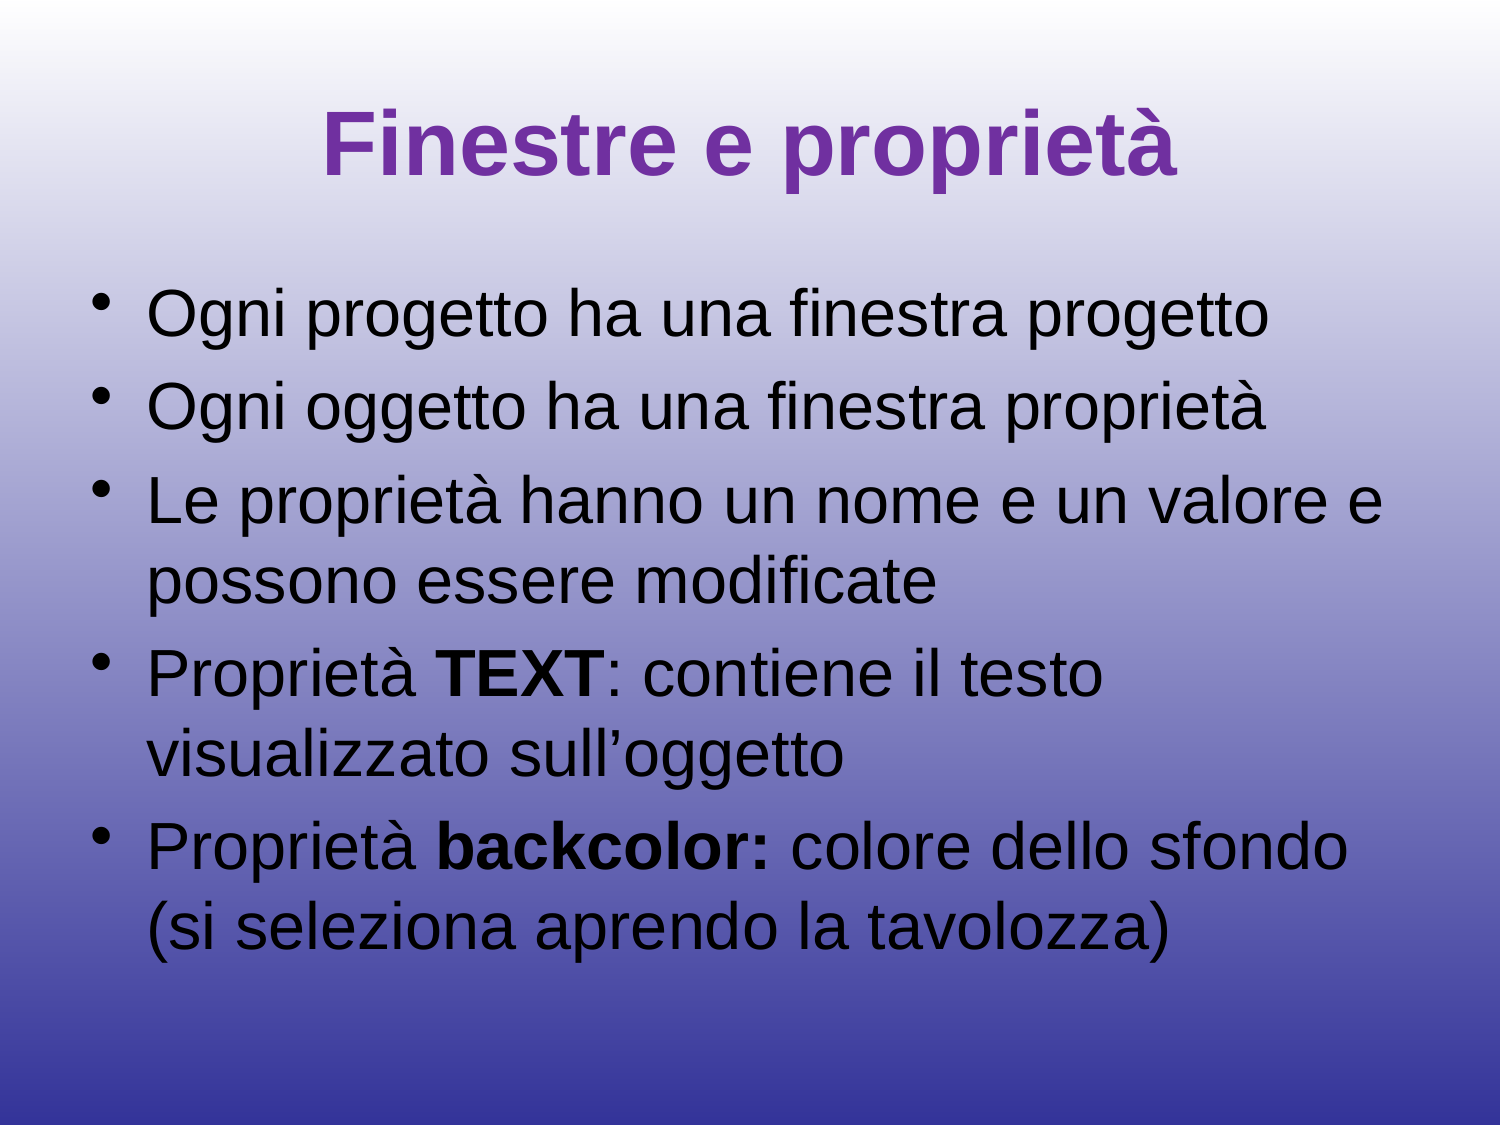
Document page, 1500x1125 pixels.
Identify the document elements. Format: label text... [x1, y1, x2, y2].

list Ogni progetto ha una finestra progetto Ogni oggetto ha una finestra proprietà Le proprietà hanno un nome e un valore e possono essere modificate Proprietà TEXT: contiene il testo visualizzato sull’oggetto Proprietà backcolor: colore dello sfondo (si seleziona aprendo la tavolozza) [74, 262, 1426, 1036]
title Finestre e proprietà [74, 44, 1426, 233]
